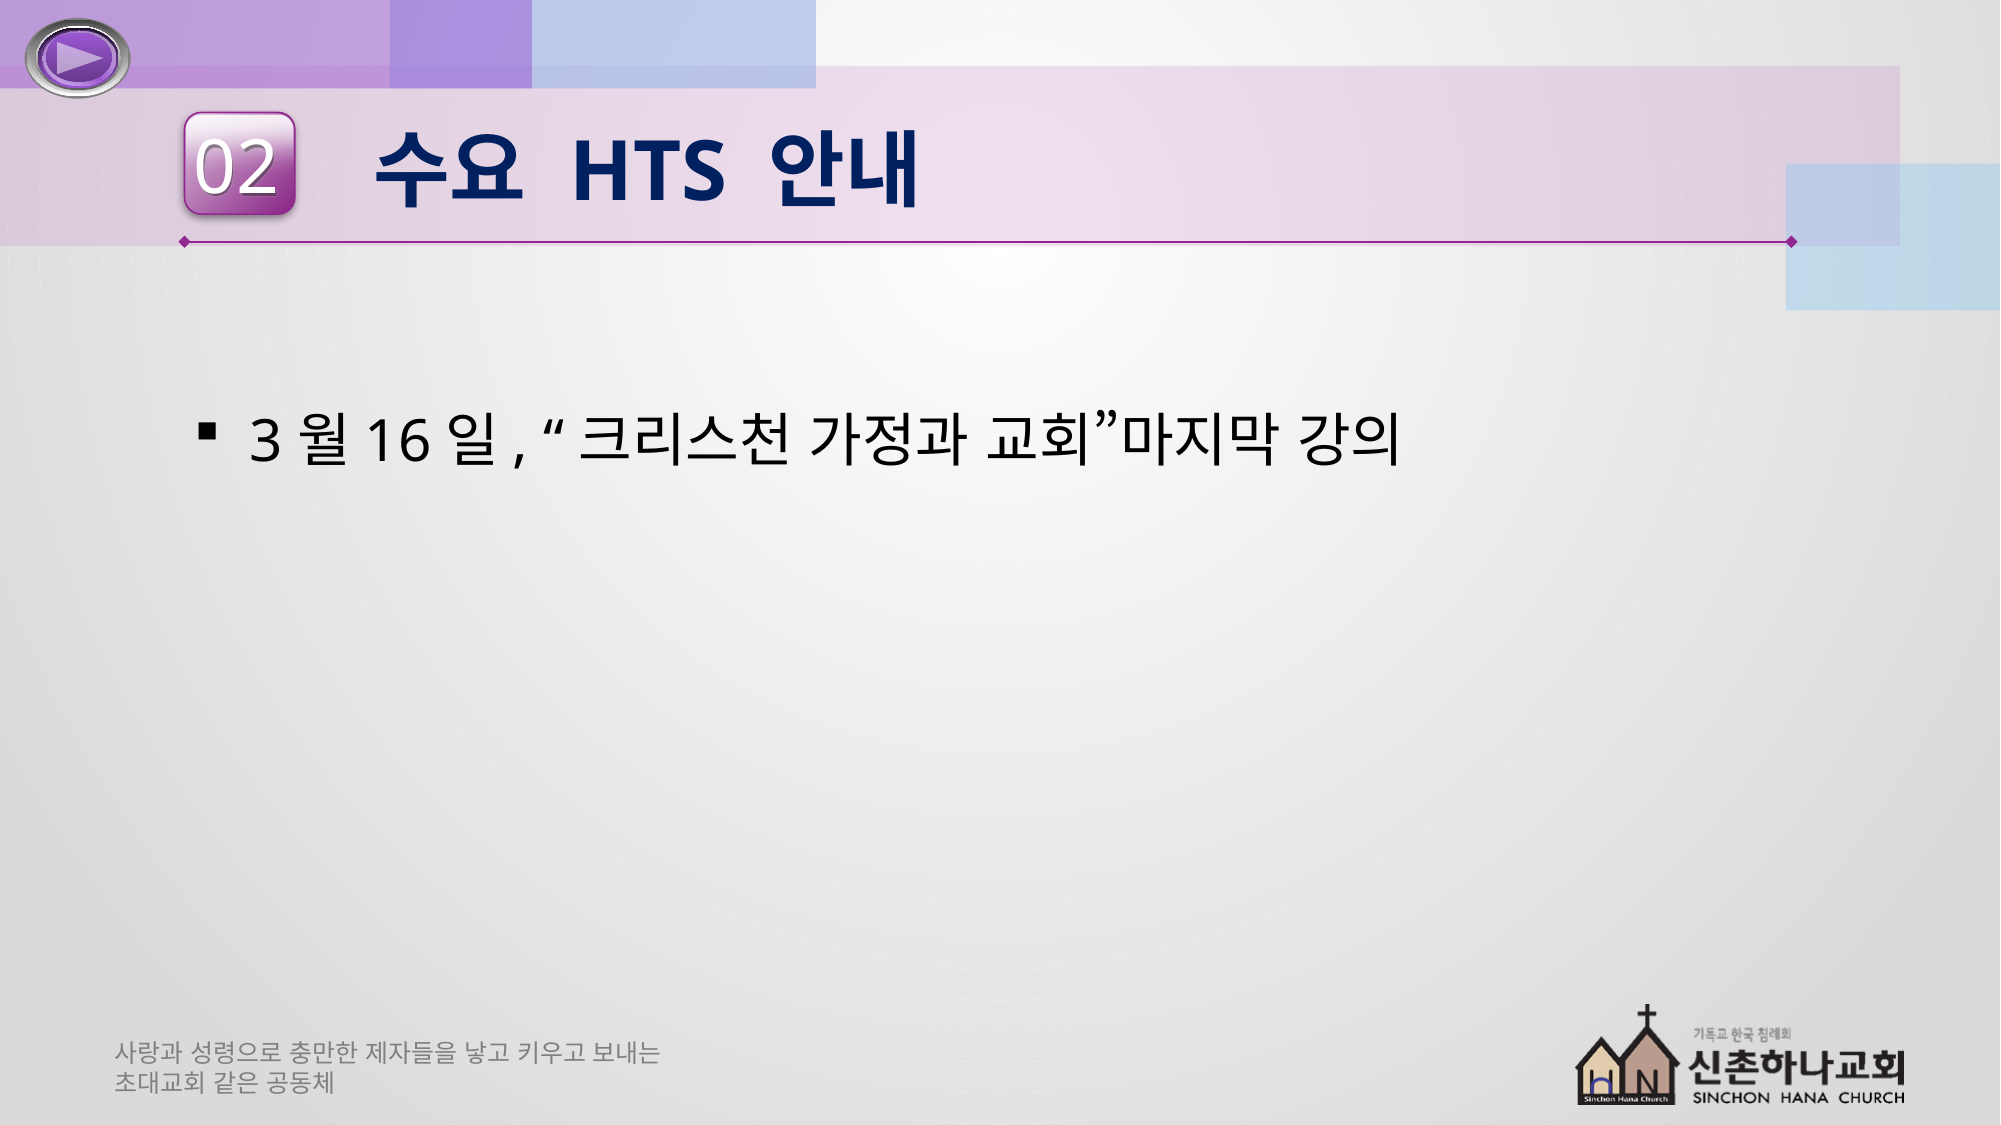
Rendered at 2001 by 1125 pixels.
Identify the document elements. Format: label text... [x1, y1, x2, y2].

picture [185, 114, 296, 178]
picture [1575, 1004, 1904, 1105]
text_box 02 [179, 110, 303, 216]
text_box 수요 HTS 안내 [310, 101, 1792, 227]
text_box 3월16일, “크리스천 가정과 교회”마지막 강의 [179, 326, 2000, 481]
